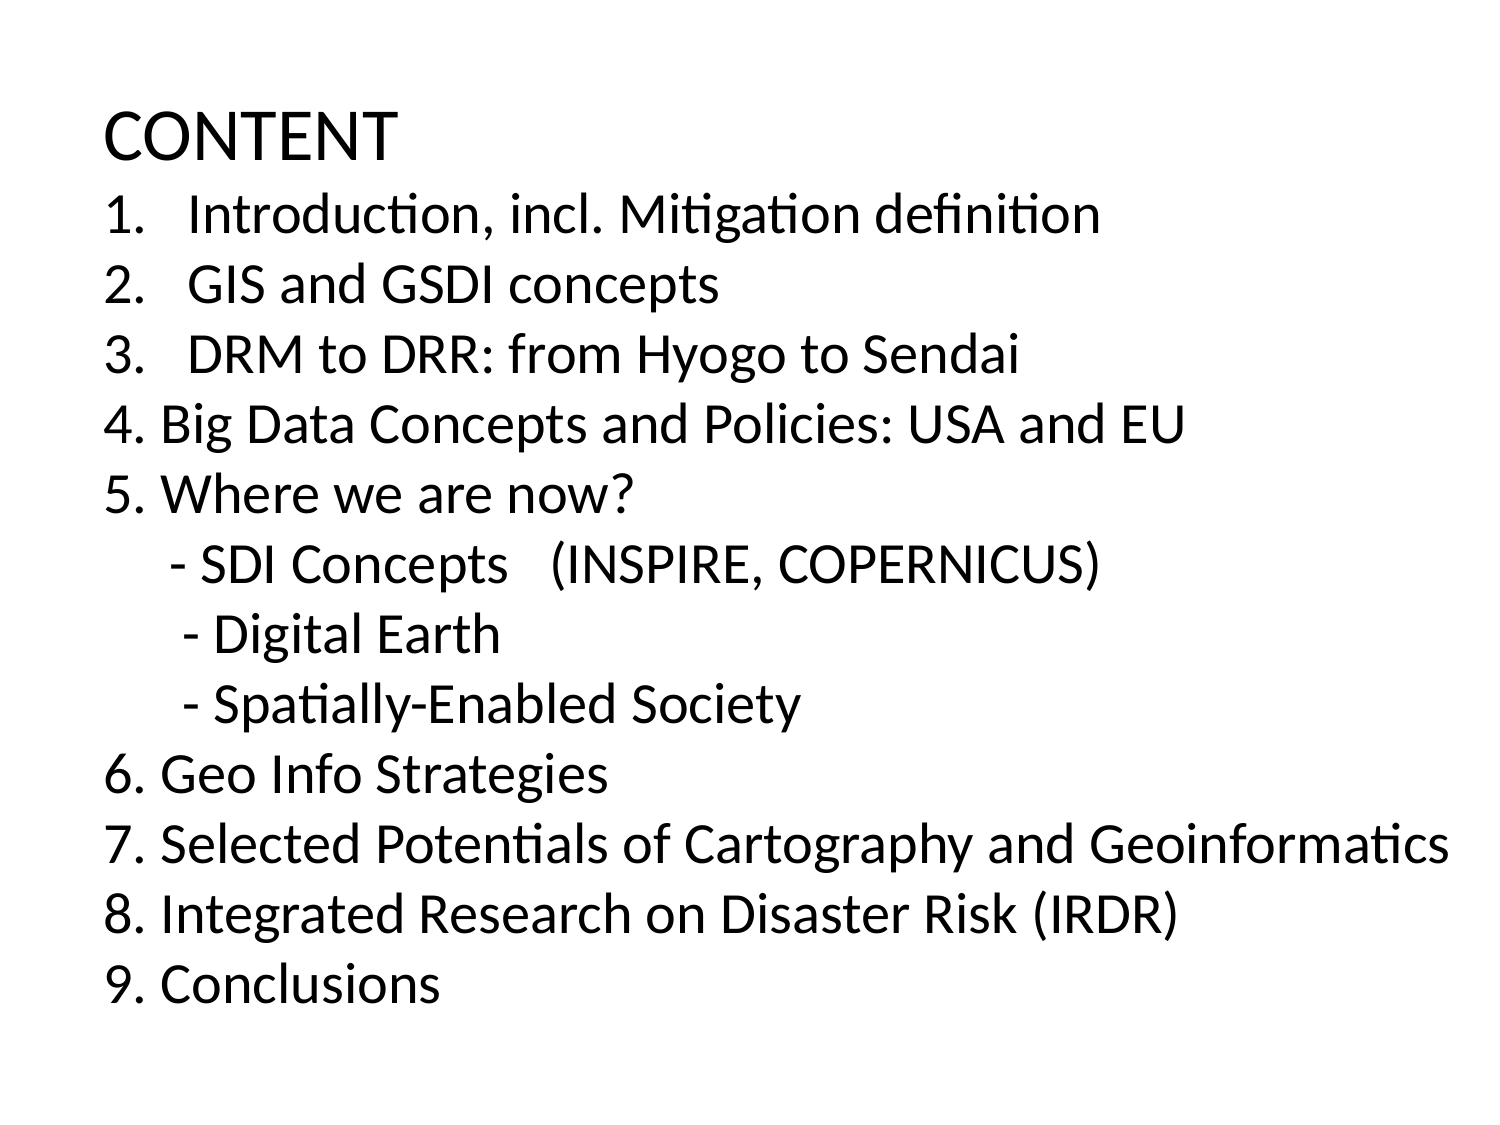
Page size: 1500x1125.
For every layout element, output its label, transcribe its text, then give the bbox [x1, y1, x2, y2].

text_box CONTENT Introduction, incl. Mitigation definition GIS and GSDI concepts DRM to DRR: from Hyogo to Sendai 4. Big Data Concepts and Policies: USA and EU 5. Where we are now? - SDI Concepts (INSPIRE, COPERNICUS) - Digital Earth - Spatially-Enabled Society 6. Geo Info Strategies 7. Selected Potentials of Cartography and Geoinformatics 8. Integrated Research on Disaster Risk (IRDR) 9. Conclusions [88, 78, 1500, 1125]
